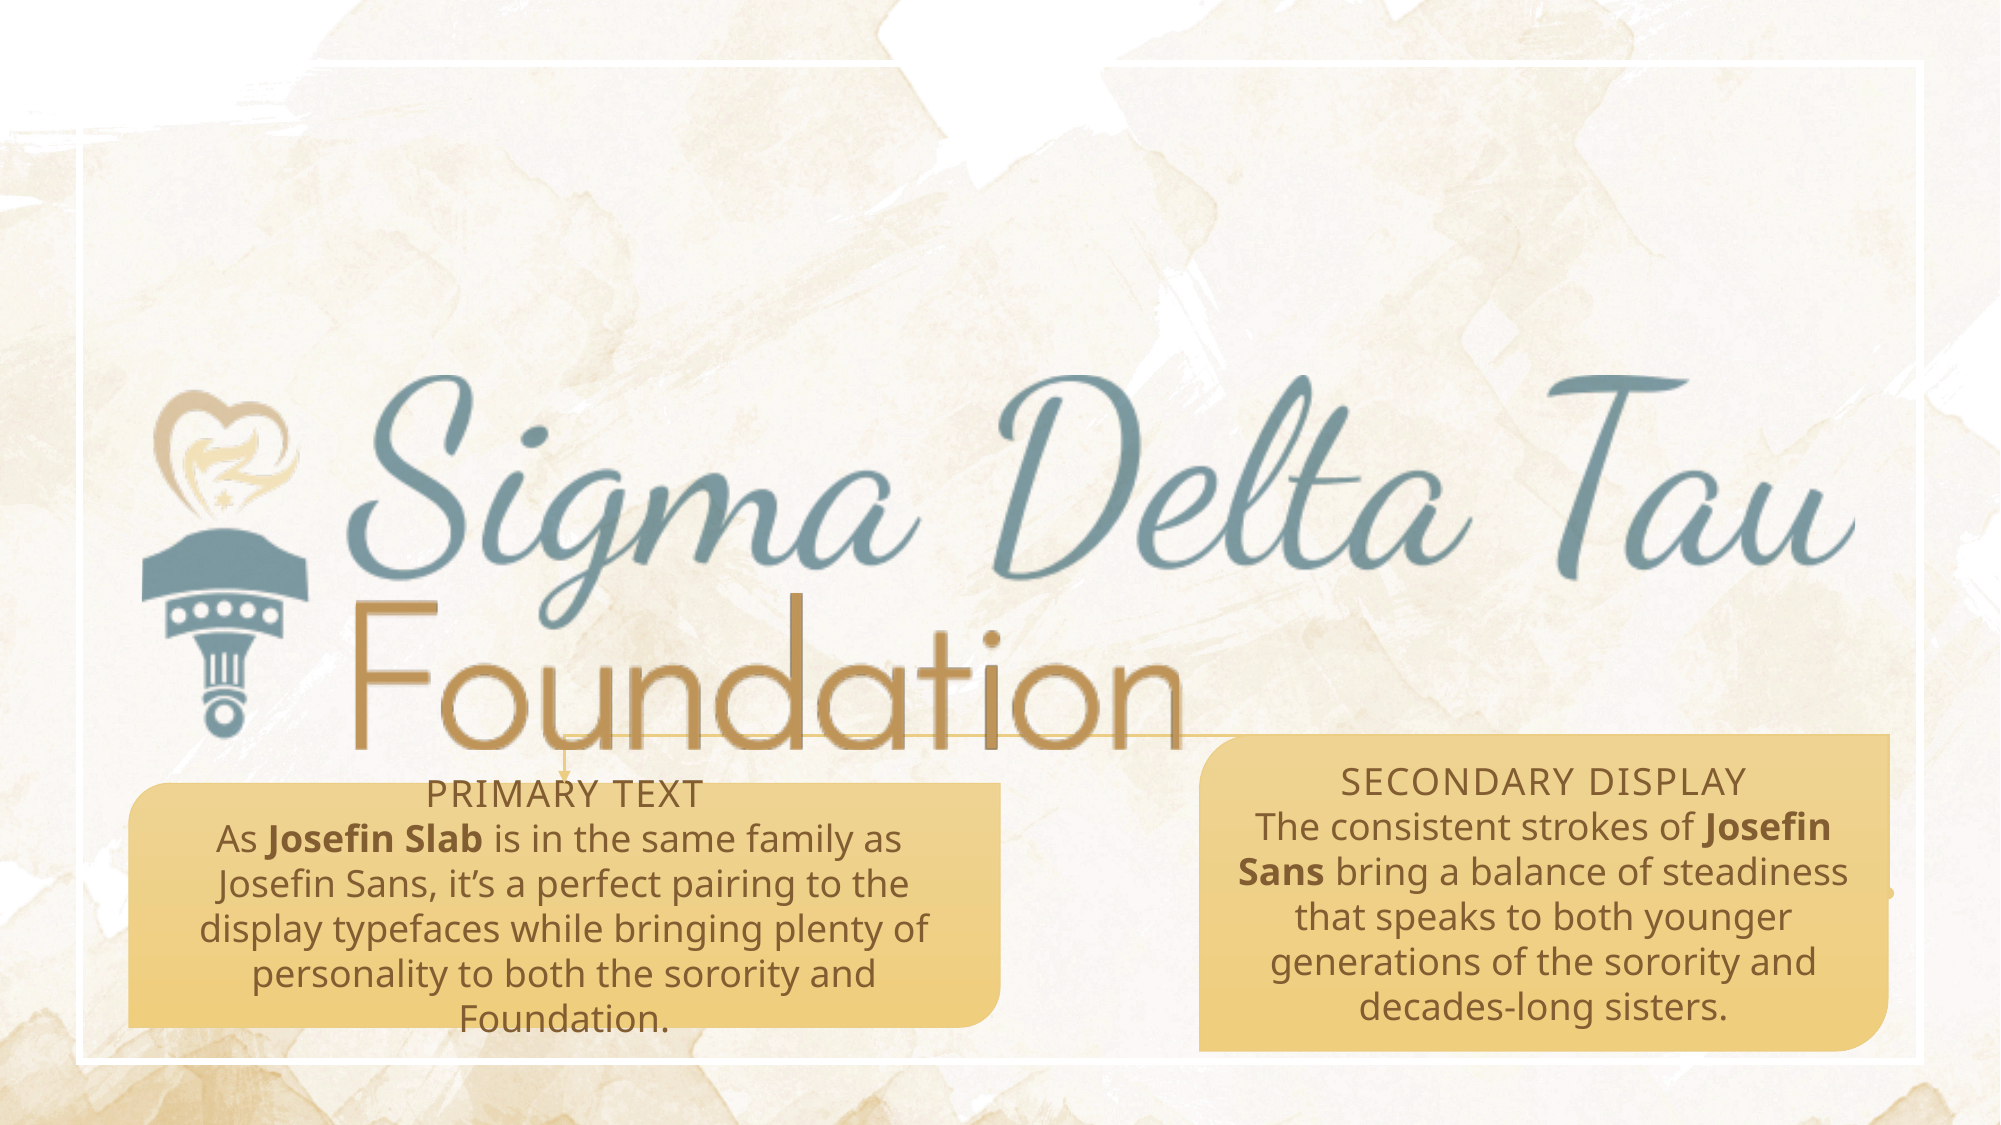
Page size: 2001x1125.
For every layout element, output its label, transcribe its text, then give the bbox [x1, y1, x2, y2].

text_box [1198, 750, 1346, 1105]
text_box PRIMARY TEXT As Josefin Slab is in the same family as Josefin Sans, it’s a perfect pairing to the display typefaces while bringing plenty of personality to both the sorority and Foundation. [128, 782, 1001, 1028]
picture [0, 0, 2000, 1125]
text_box SECONDARY DISPLAY The consistent strokes of Josefin Sans bring a balance of steadiness that speaks to both younger generations of the sorority and decades-long sisters. [1346, 734, 1889, 1052]
